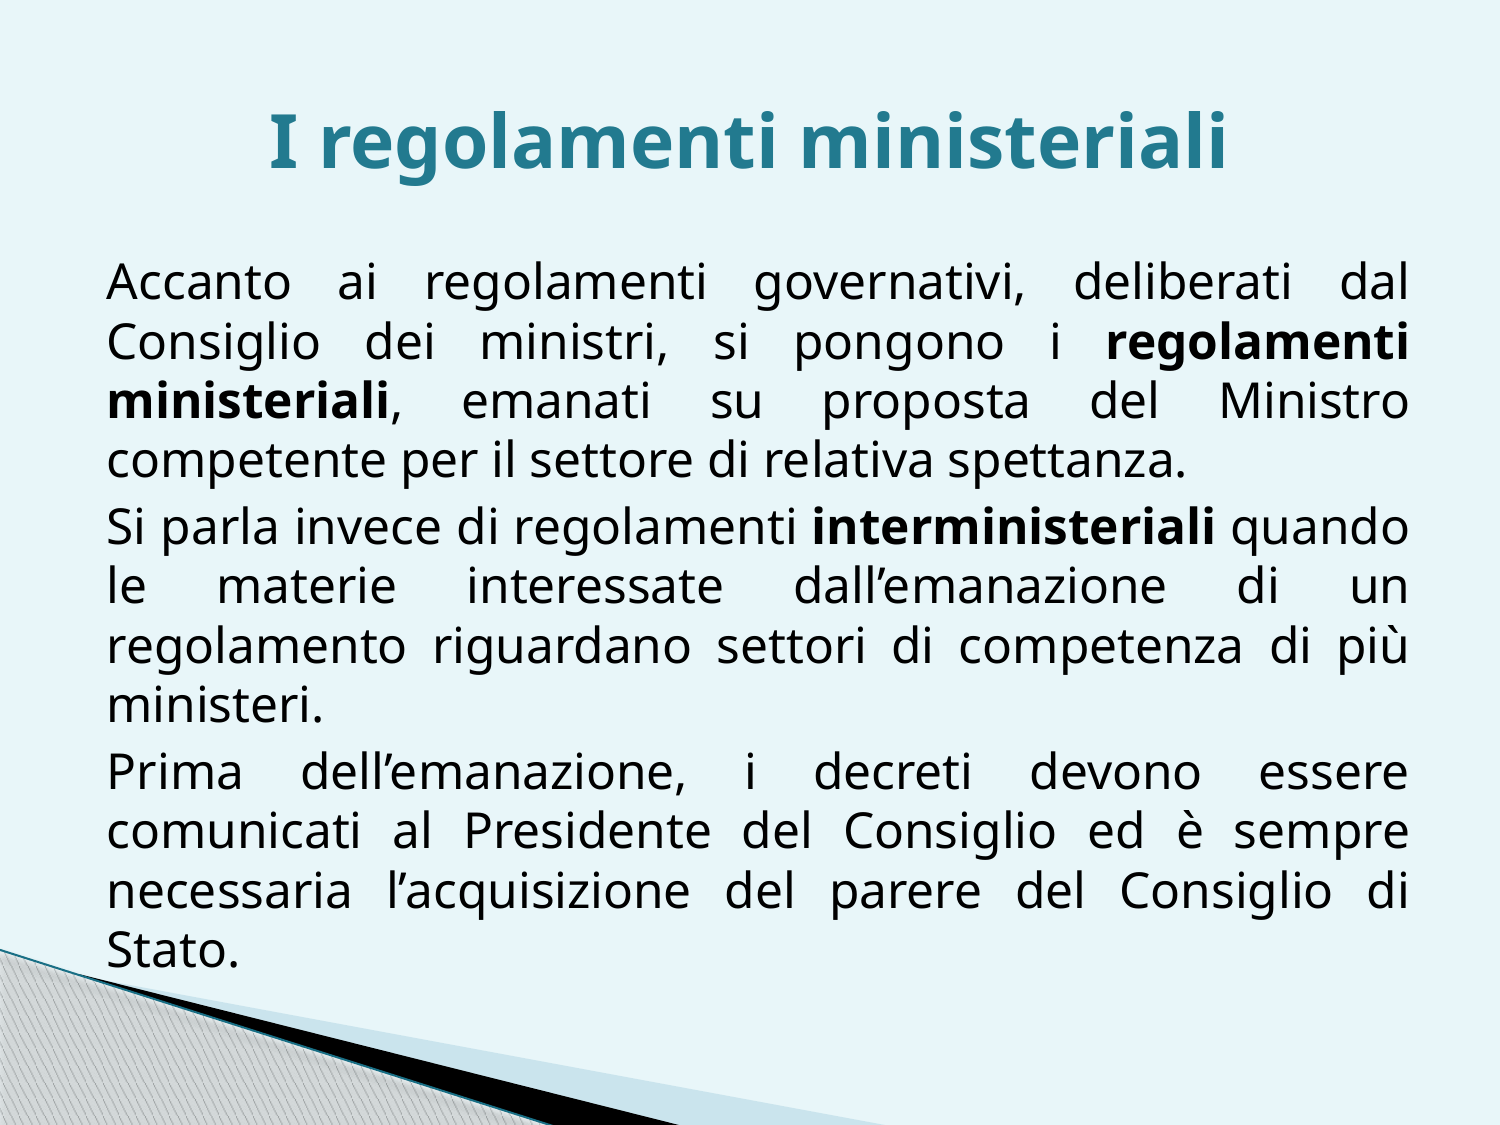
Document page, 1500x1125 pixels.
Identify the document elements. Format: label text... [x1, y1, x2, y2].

list Accanto ai regolamenti governativi, deliberati dal Consiglio dei ministri, si pongono i regolamenti ministeriali, emanati su proposta del Ministro competente per il settore di relativa spettanza. Si parla invece di regolamenti interministeriali quando le materie interessate dall’emanazione di un regolamento riguardano settori di competenza di più ministeri. Prima dell’emanazione, i decreti devono essere comunicati al Presidente del Consiglio ed è sempre necessaria l’acquisizione del parere del Consiglio di Stato. [75, 243, 1425, 986]
title I regolamenti ministeriali [75, 45, 1425, 233]
